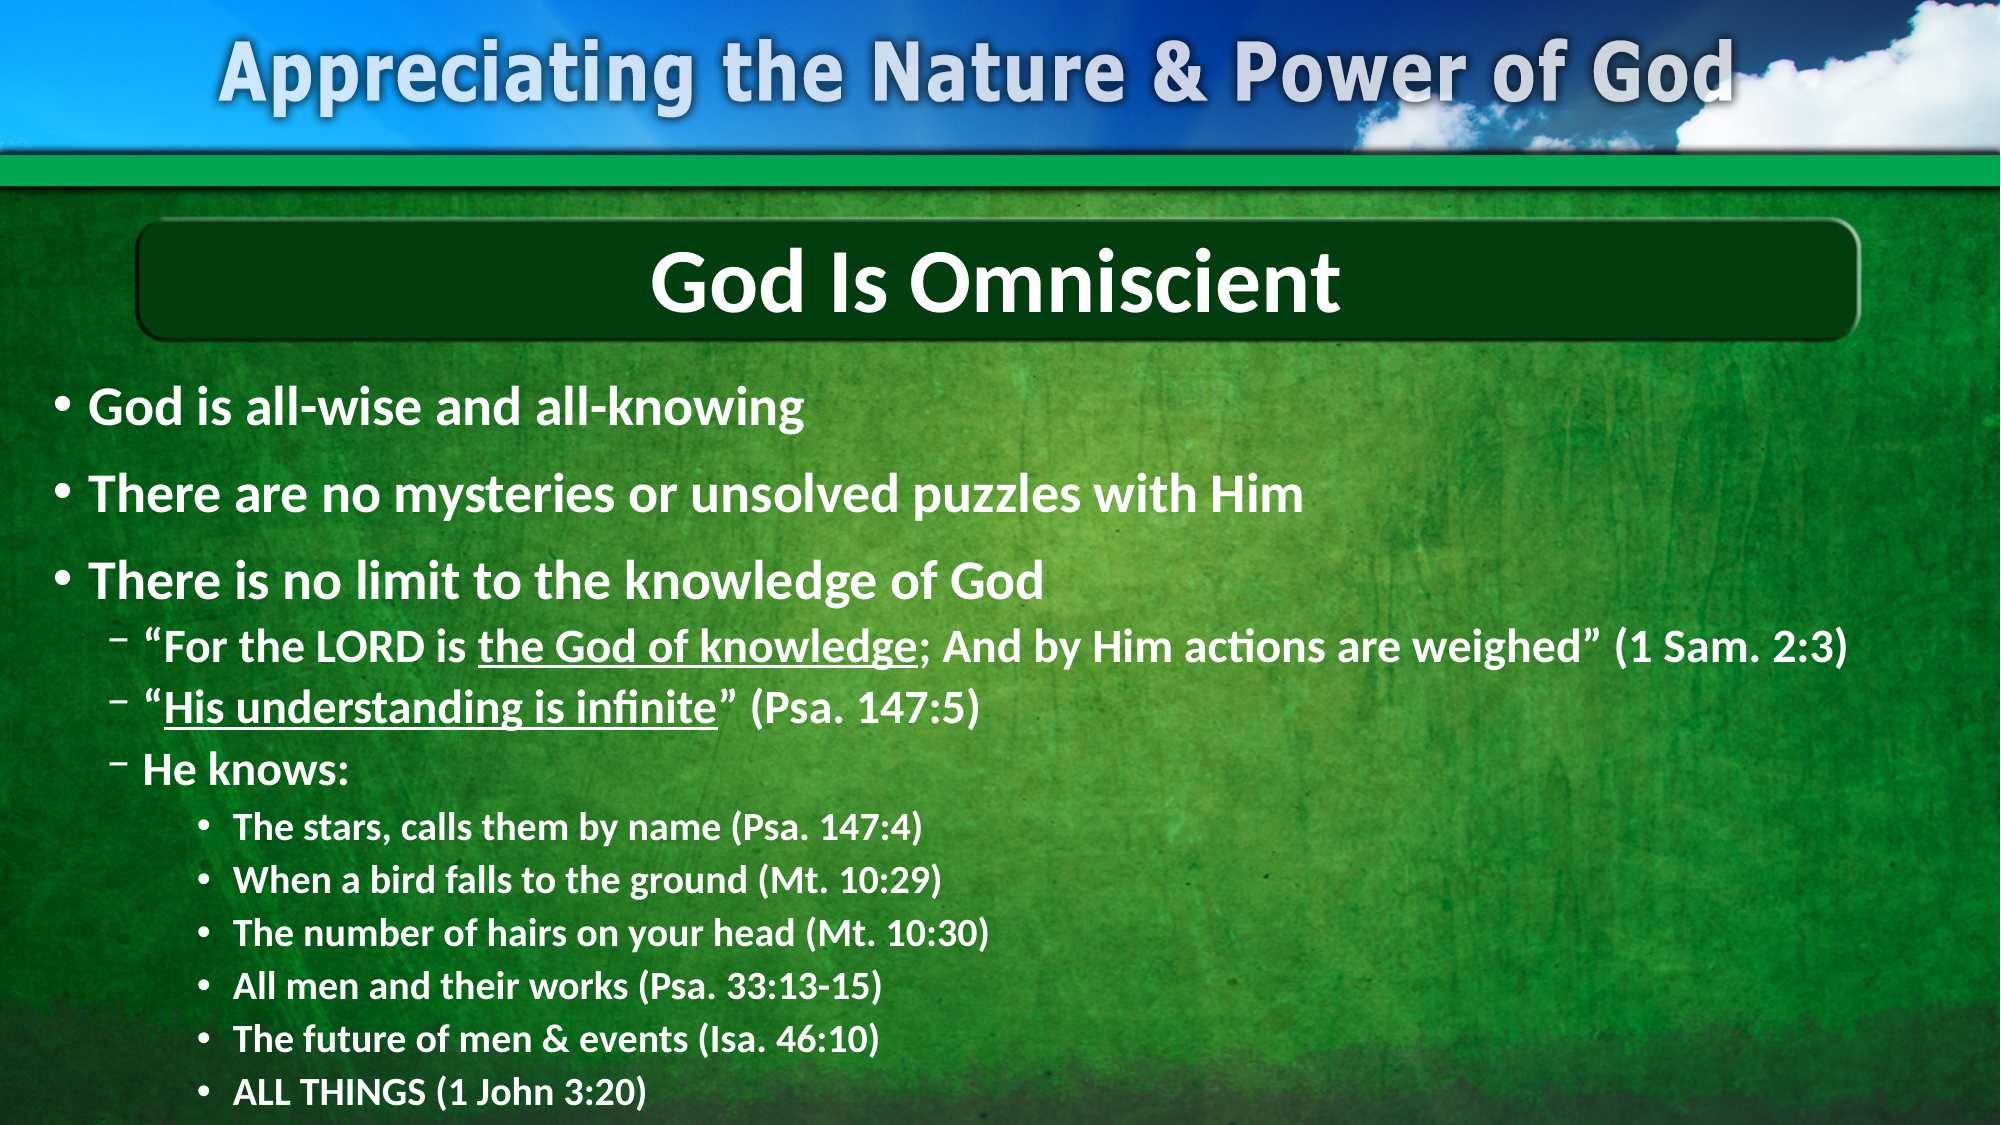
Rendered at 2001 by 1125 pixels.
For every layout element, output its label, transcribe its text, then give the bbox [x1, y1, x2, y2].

title God Is Omniscient [133, 222, 1860, 344]
list God is all-wise and all-knowing There are no mysteries or unsolved puzzles with Him There is no limit to the knowledge of God “For the LORD is the God of knowledge; And by Him actions are weighed” (1 Sam. 2:3) “His understanding is infinite” (Psa. 147:5) He knows: The stars, calls them by name (Psa. 147:4) When a bird falls to the ground (Mt. 10:29) The number of hairs on your head (Mt. 10:30) All men and their works (Psa. 33:13-15) The future of men & events (Isa. 46:10) ALL THINGS (1 John 3:20) [37, 362, 1978, 1125]
picture [0, 0, 2000, 1125]
